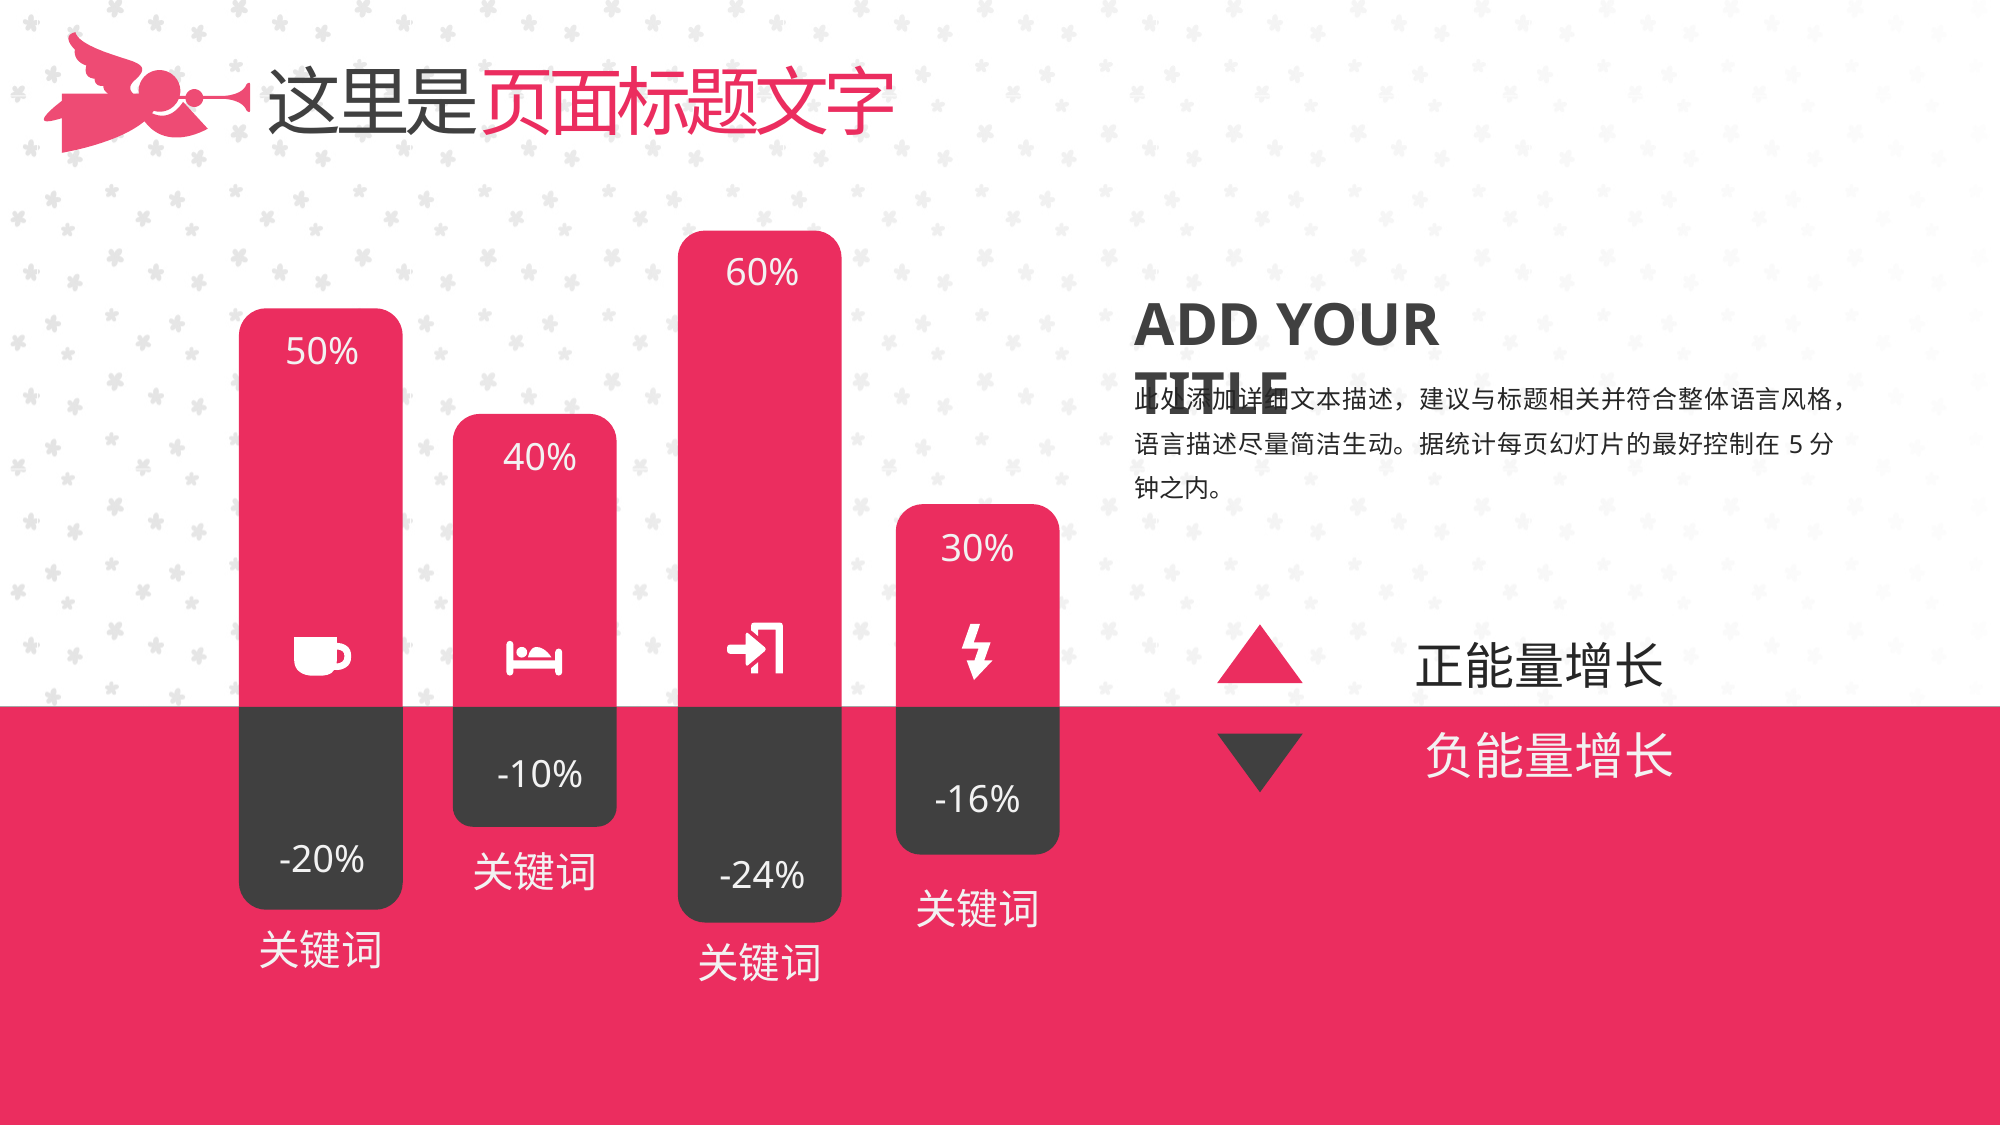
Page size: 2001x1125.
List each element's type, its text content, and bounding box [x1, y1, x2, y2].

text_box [662, 230, 863, 706]
picture [0, 0, 2000, 706]
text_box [440, 706, 641, 897]
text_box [877, 706, 1078, 934]
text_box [222, 706, 423, 974]
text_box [1217, 624, 1941, 796]
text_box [222, 308, 423, 706]
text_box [662, 706, 863, 988]
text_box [440, 413, 641, 706]
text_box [877, 504, 1078, 706]
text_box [1120, 279, 1850, 513]
text_box 这里是页面标题文字 [252, 47, 1106, 153]
text_box [0, 707, 2000, 1125]
